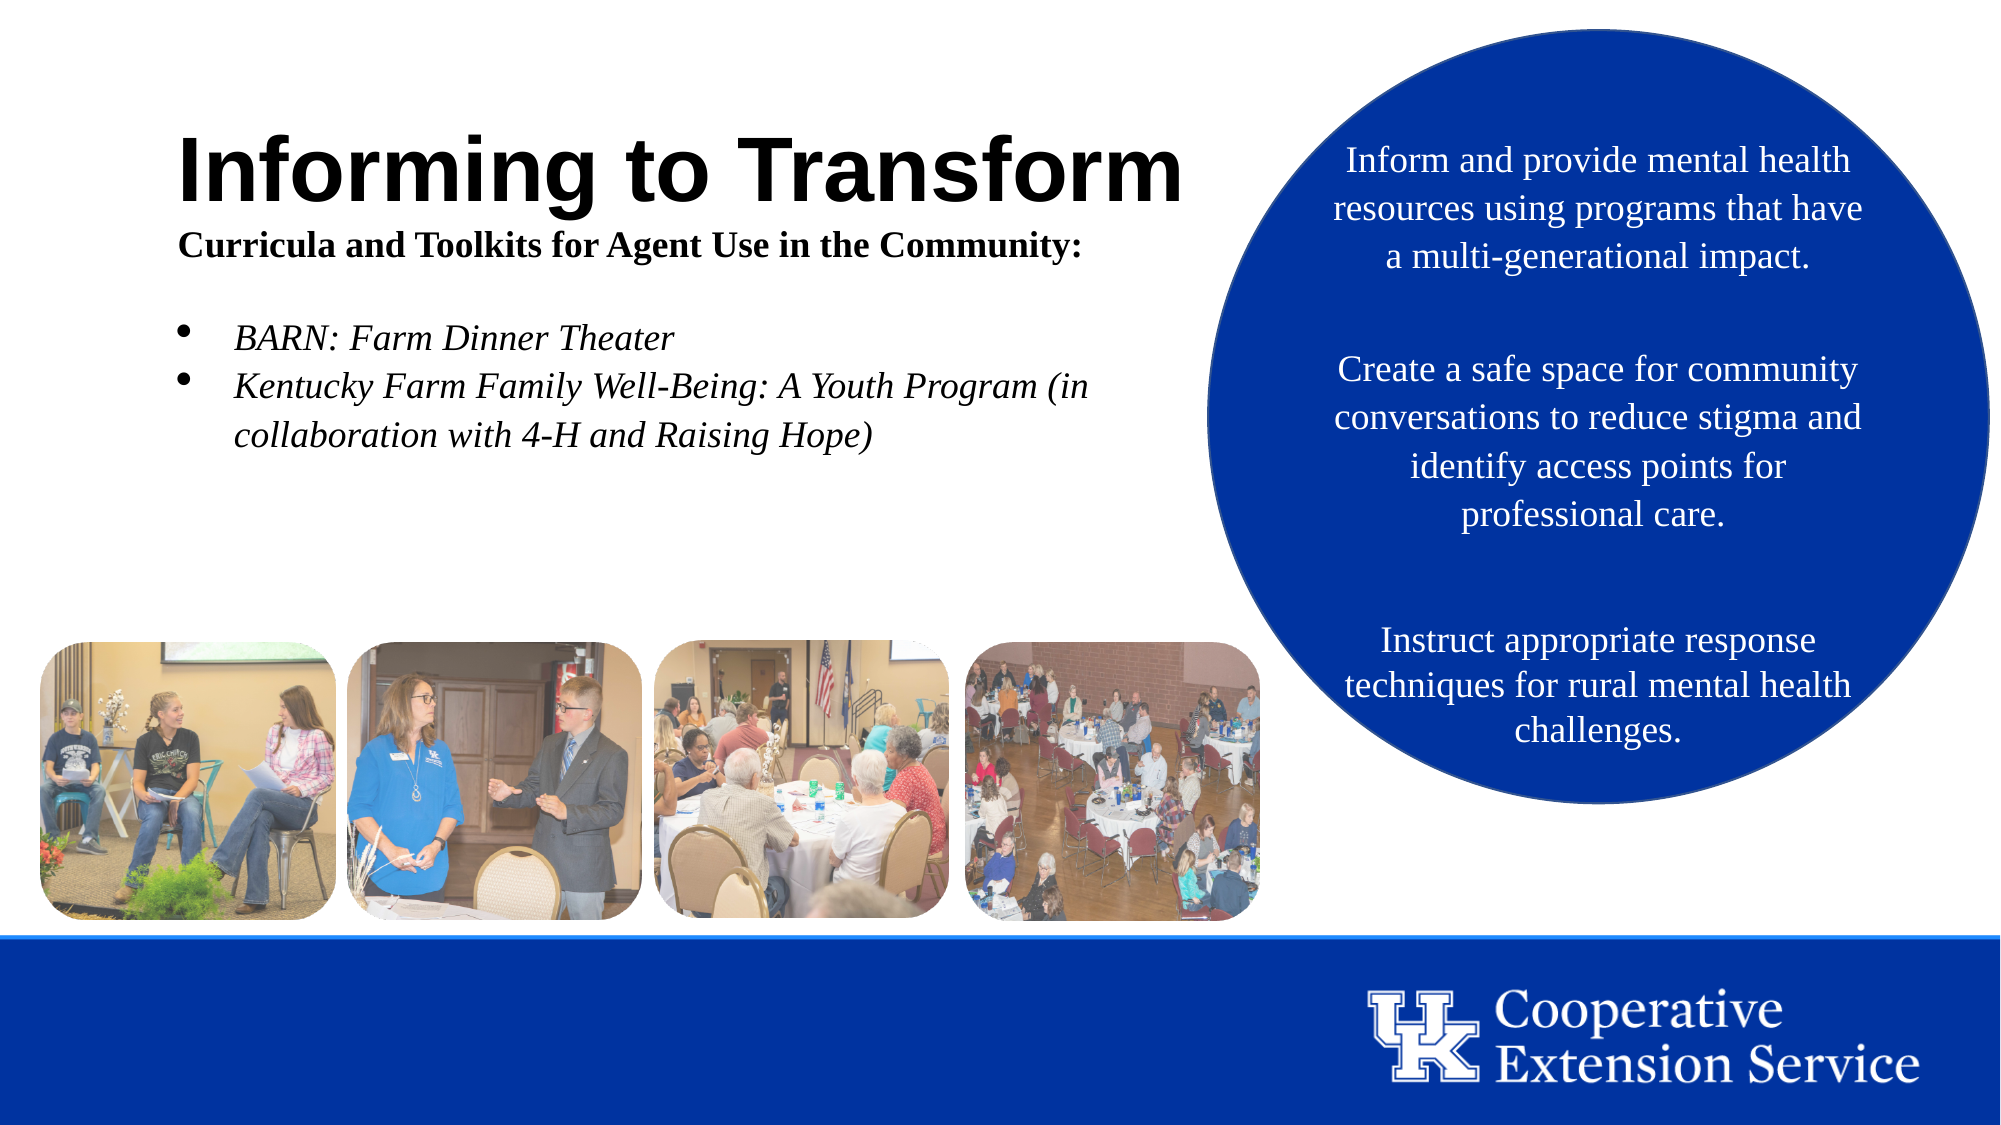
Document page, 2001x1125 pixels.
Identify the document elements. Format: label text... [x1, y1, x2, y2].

picture [0, 0, 2001, 1125]
text_box [1883, 150, 1990, 683]
text_box [1222, 150, 1314, 683]
text_box Inform and provide mental health resources using programs that have a multi-generational impact. Create a safe space for community conversations to reduce stigma and identify access points for professional care. Instruct appropriate response techniques for rural mental health challenges. [1314, 124, 1883, 758]
text_box Informing to Transform Curricula and Toolkits for Agent Use in the Community: BARN: Farm Dinner Theater Kentucky Farm Family Well-Being: A Youth Program (in collaboration with 4-H and Raising Hope) [162, 102, 1286, 524]
text_box [1413, 758, 1784, 805]
text_box [1341, 29, 1856, 124]
